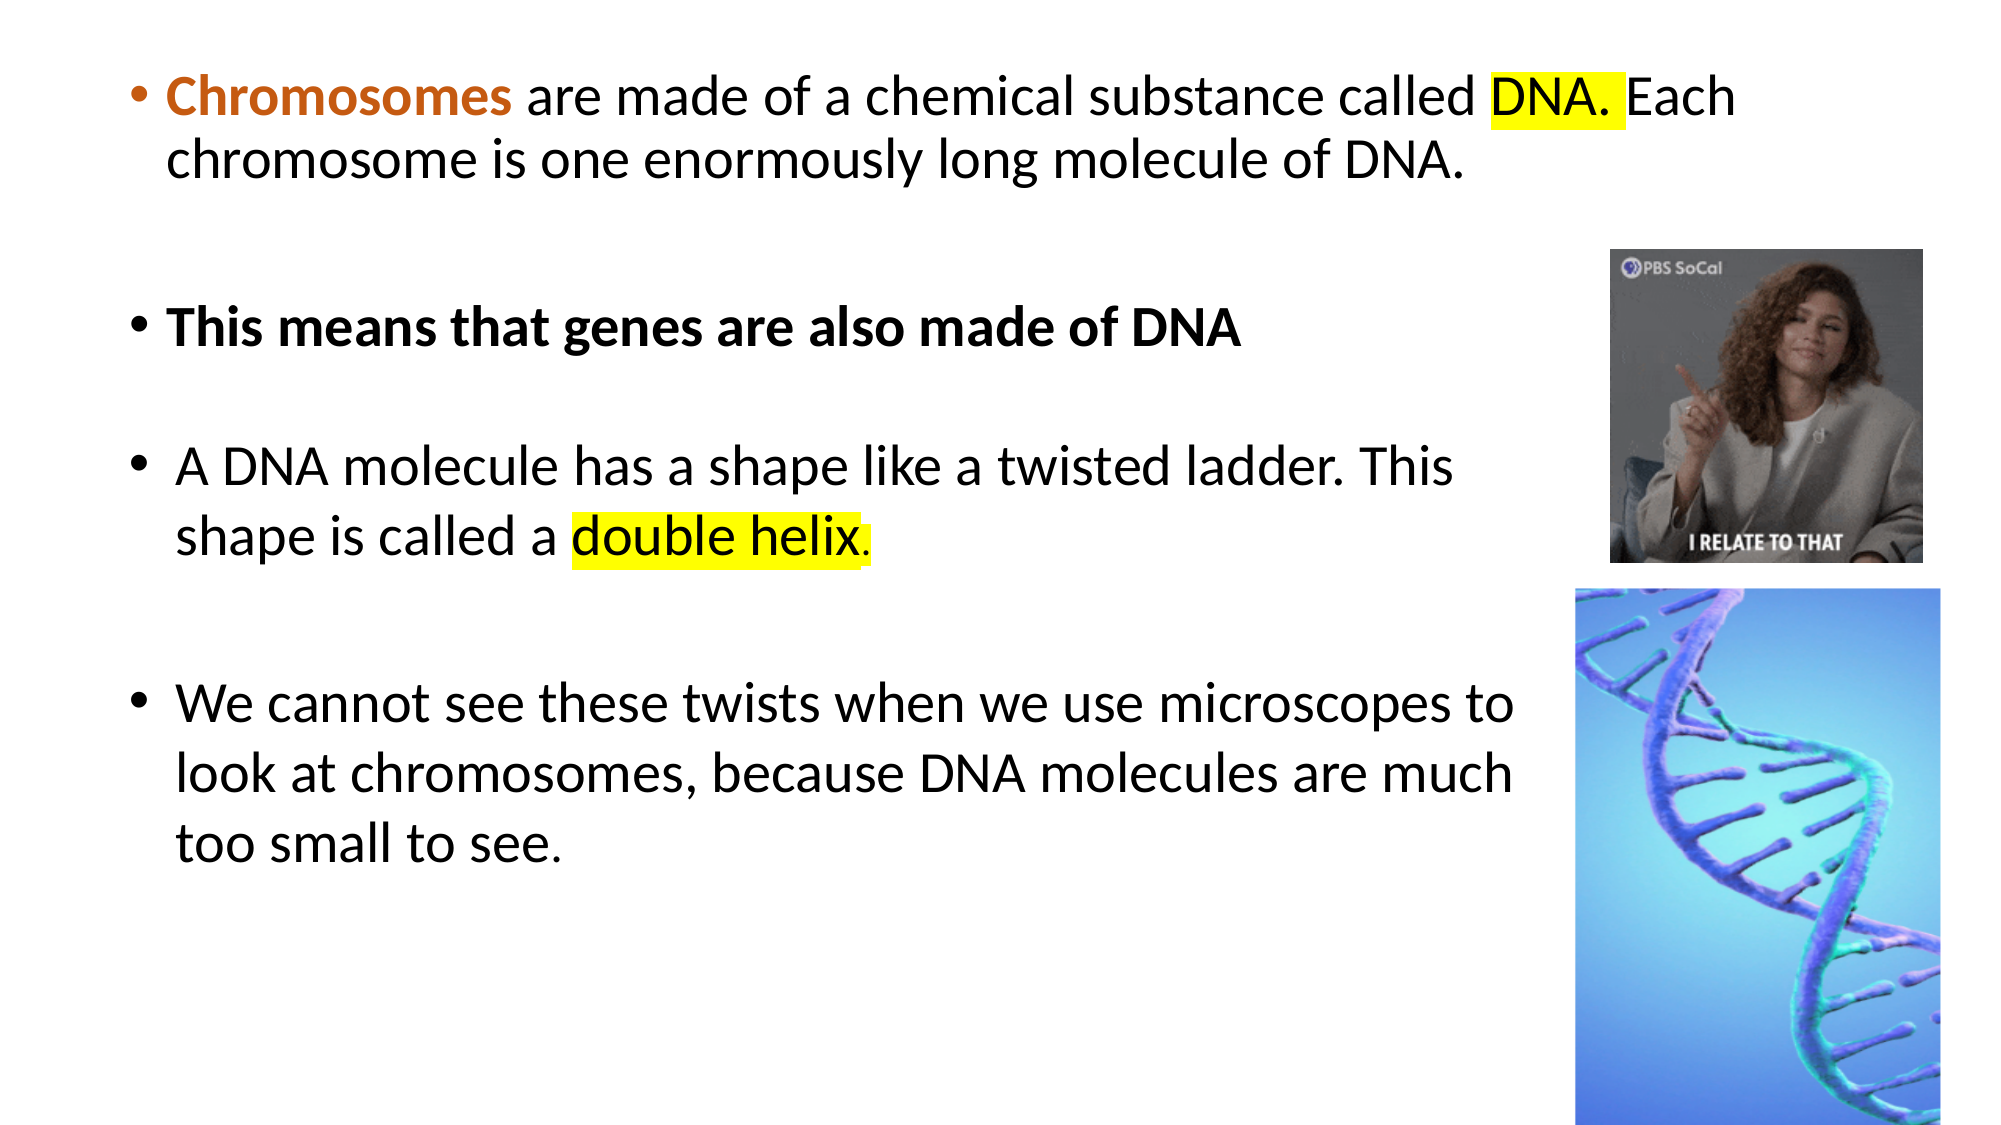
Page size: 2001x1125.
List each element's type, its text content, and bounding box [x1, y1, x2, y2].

text_box A DNA molecule has a shape like a twisted ladder. This shape is called a double helix. [114, 419, 1545, 575]
picture [1563, 576, 1947, 1125]
picture [1610, 249, 1923, 563]
text_box We cannot see these twists when we use microscopes to look at chromosomes, because DNA molecules are much too small to see. [114, 656, 1545, 882]
list Chromosomes are made of a chemical substance called DNA. Each chromosome is one enormously long molecule of DNA. This means that genes are also made of DNA [114, 57, 1840, 420]
